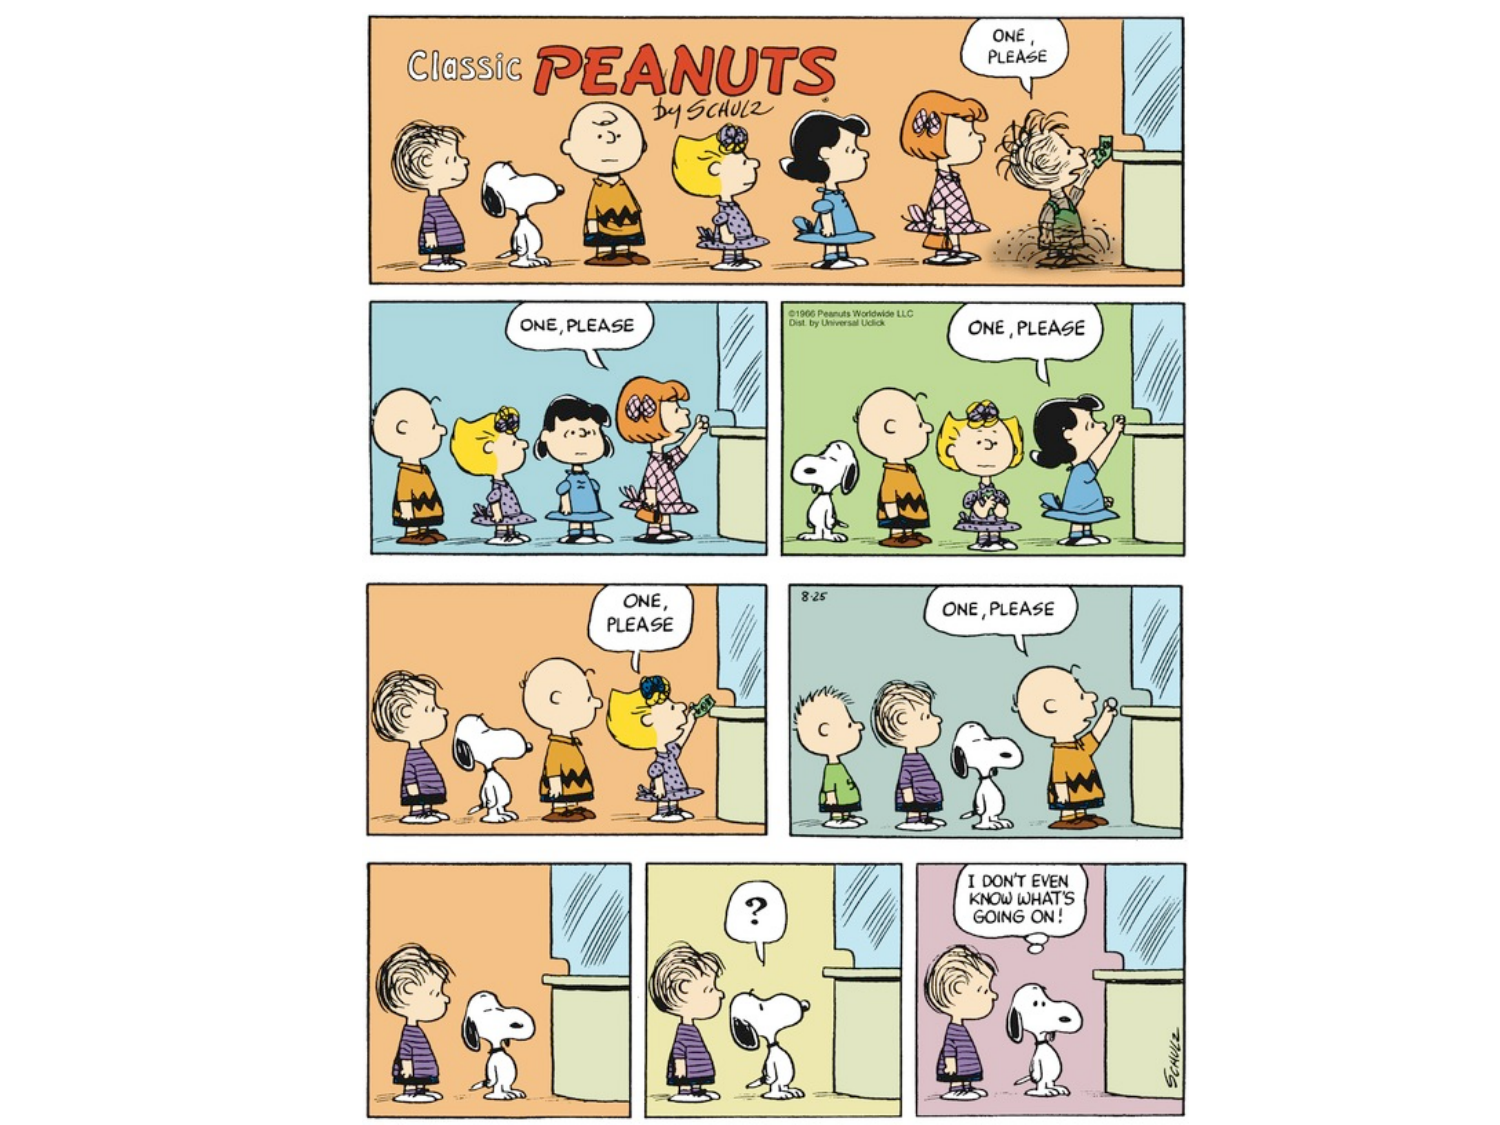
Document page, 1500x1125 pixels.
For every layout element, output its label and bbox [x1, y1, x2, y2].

picture [362, 12, 1189, 1125]
